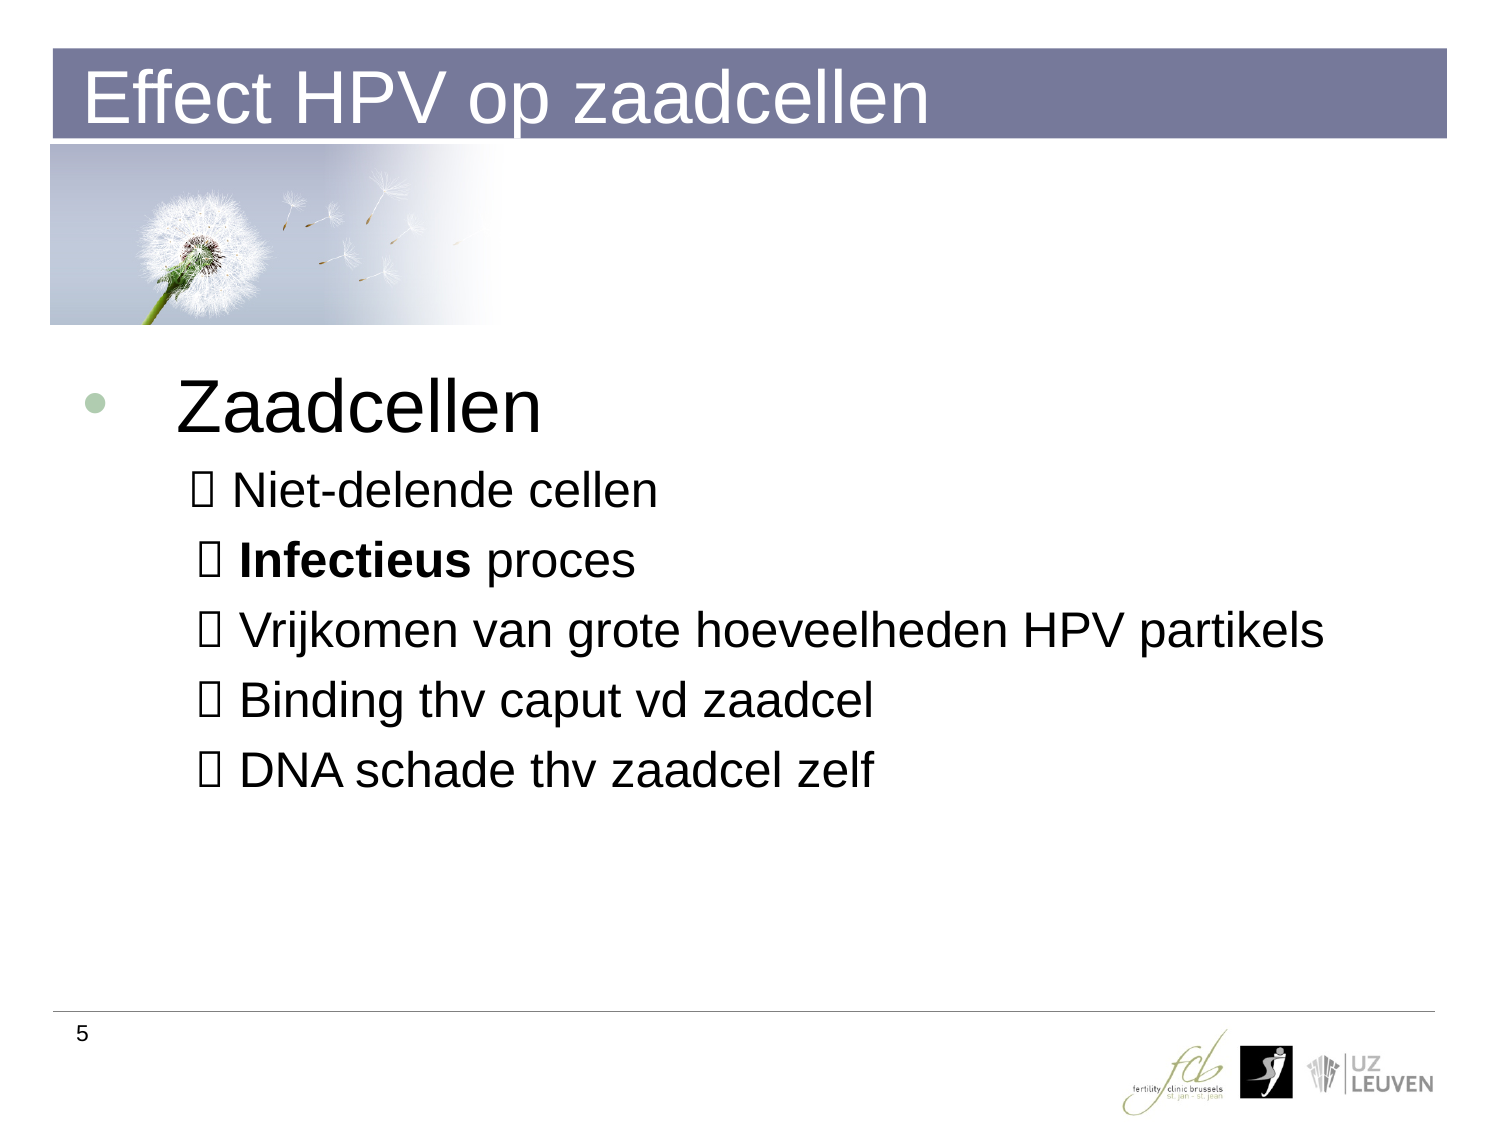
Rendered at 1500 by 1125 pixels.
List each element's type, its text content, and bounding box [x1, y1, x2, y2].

picture [50, 144, 593, 325]
list Zaadcellen  Niet-delende cellen  Infectieus proces  Vrijkomen van grote hoeveelheden HPV partikels  Binding thv caput vd zaadcel  DNA schade thv zaadcel zelf [53, 350, 1436, 1011]
picture [1100, 1012, 1454, 1125]
footer 5 [53, 1011, 1436, 1105]
title Effect HPV op zaadcellen [52, 48, 1447, 139]
